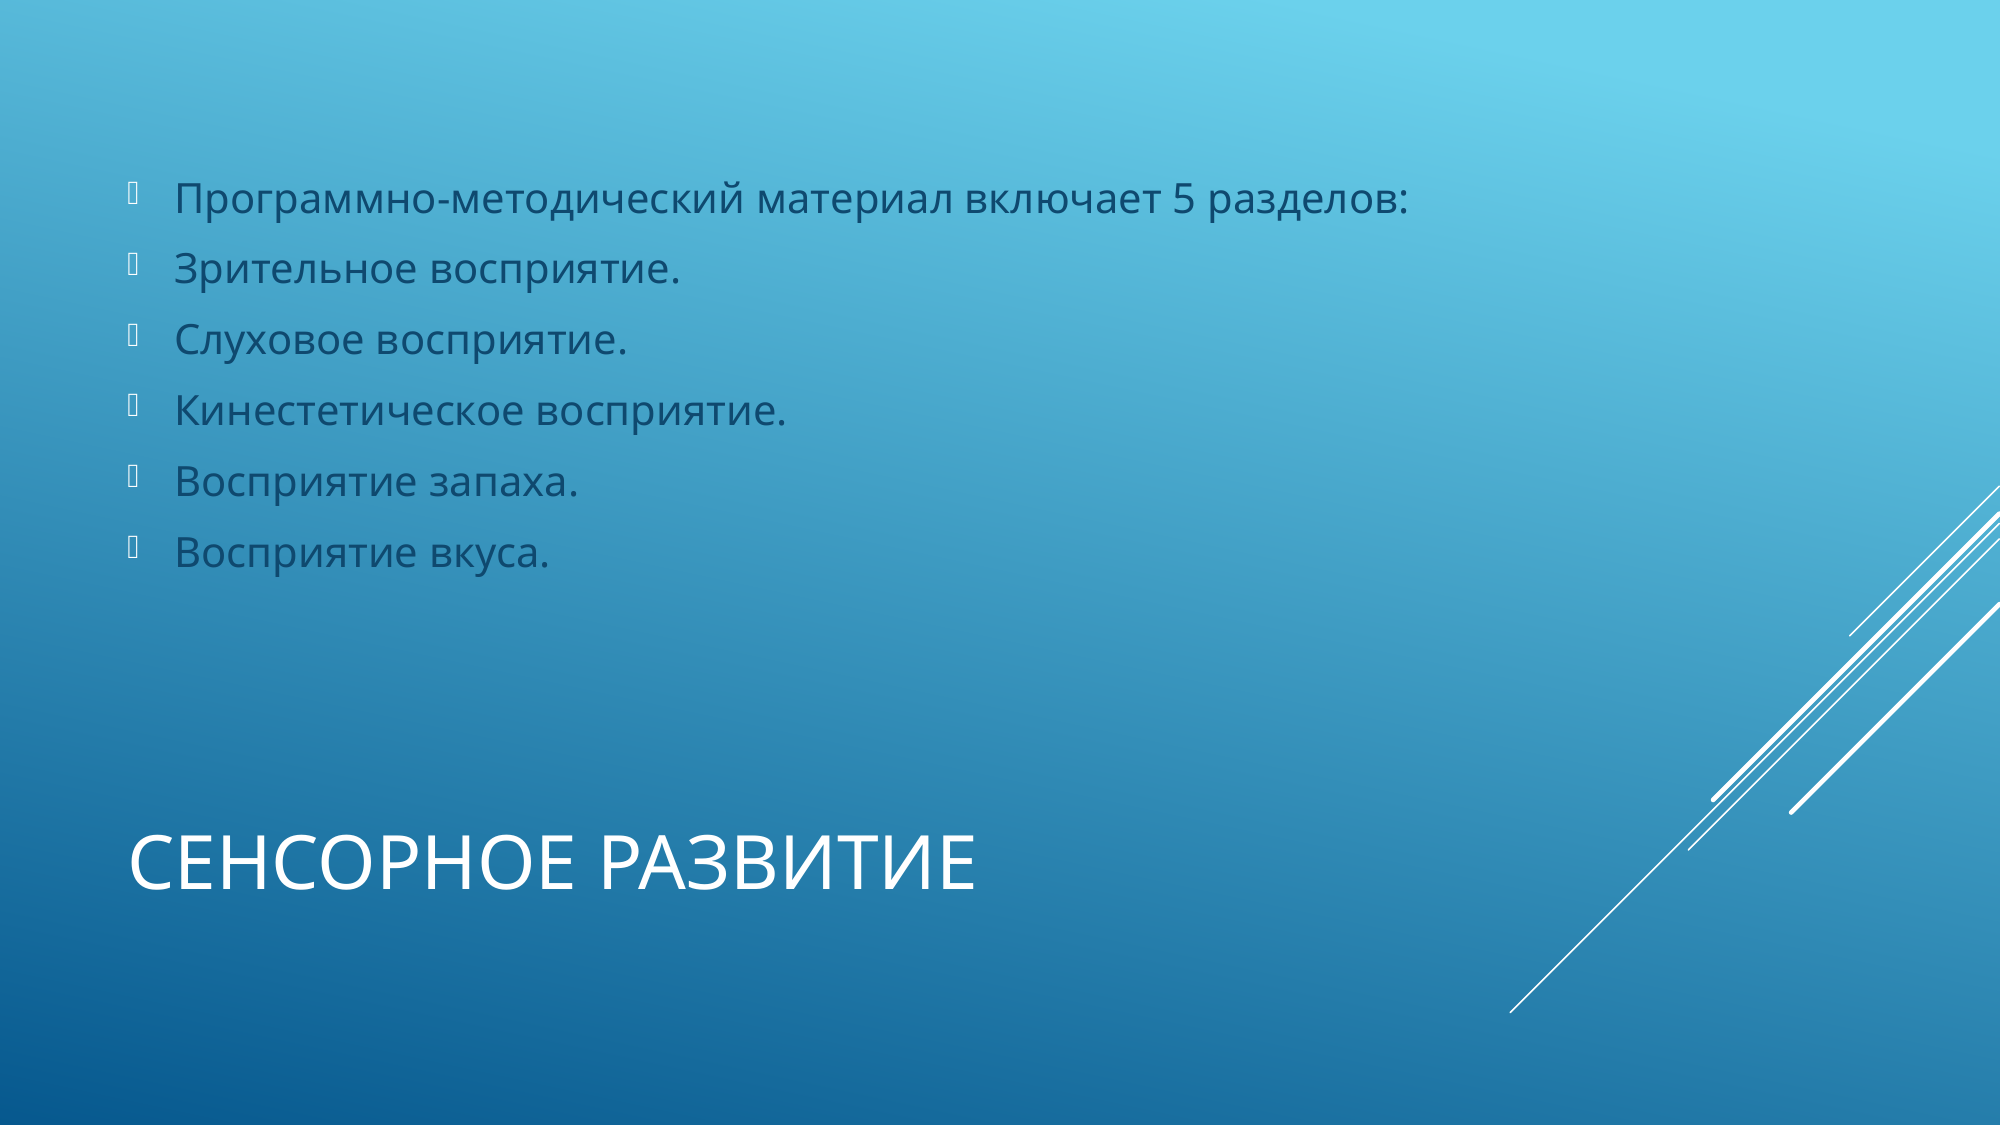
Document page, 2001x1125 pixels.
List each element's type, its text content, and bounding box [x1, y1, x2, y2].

title Сенсорное развитие [112, 736, 1513, 984]
list Программно-методический материал включает 5 разделов: Зрительное восприятие. Слуховое восприятие. Кинестетическое восприятие. Восприятие запаха. Восприятие вкуса. [112, 112, 1817, 706]
